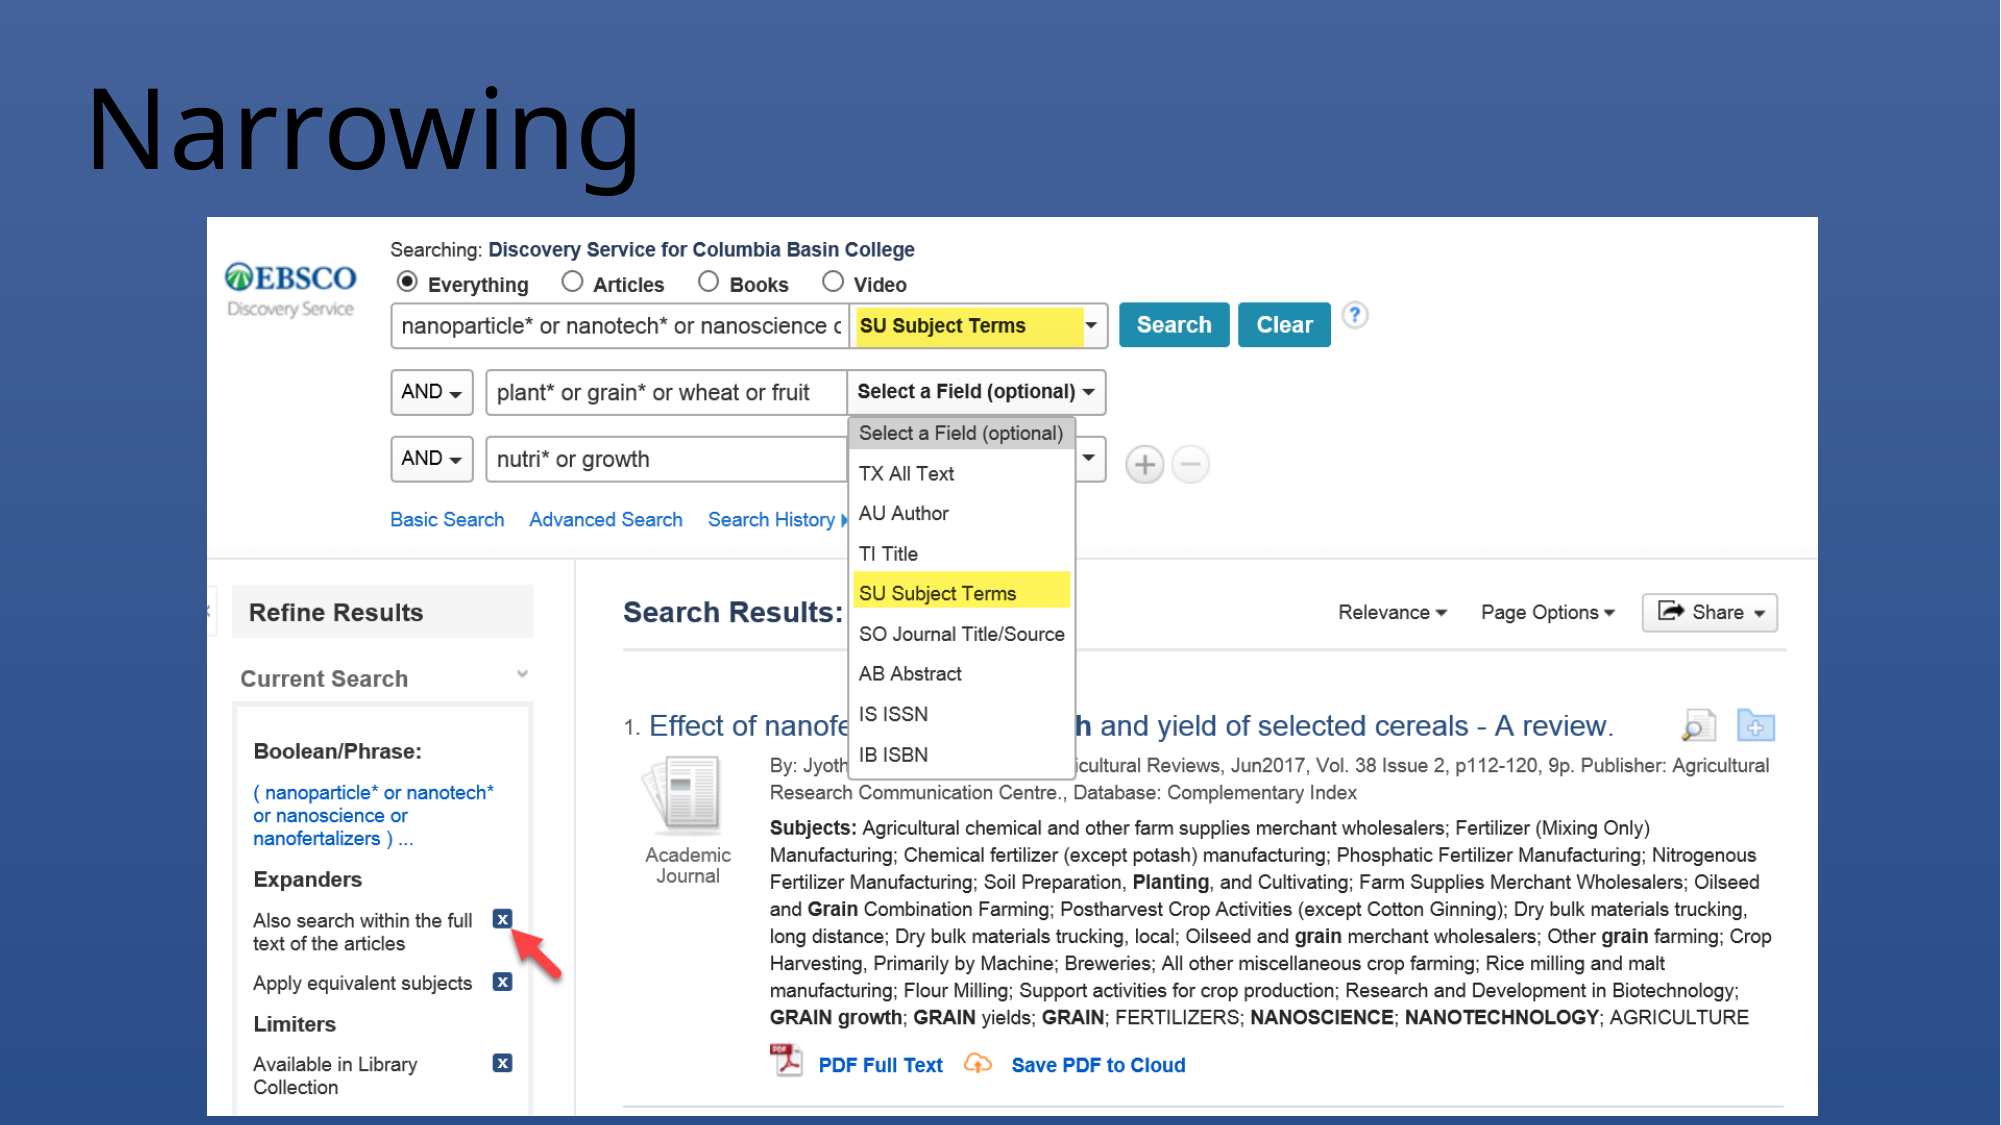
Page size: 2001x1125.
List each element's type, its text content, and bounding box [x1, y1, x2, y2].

title Narrowing [68, 24, 1794, 242]
picture [207, 217, 1818, 1117]
